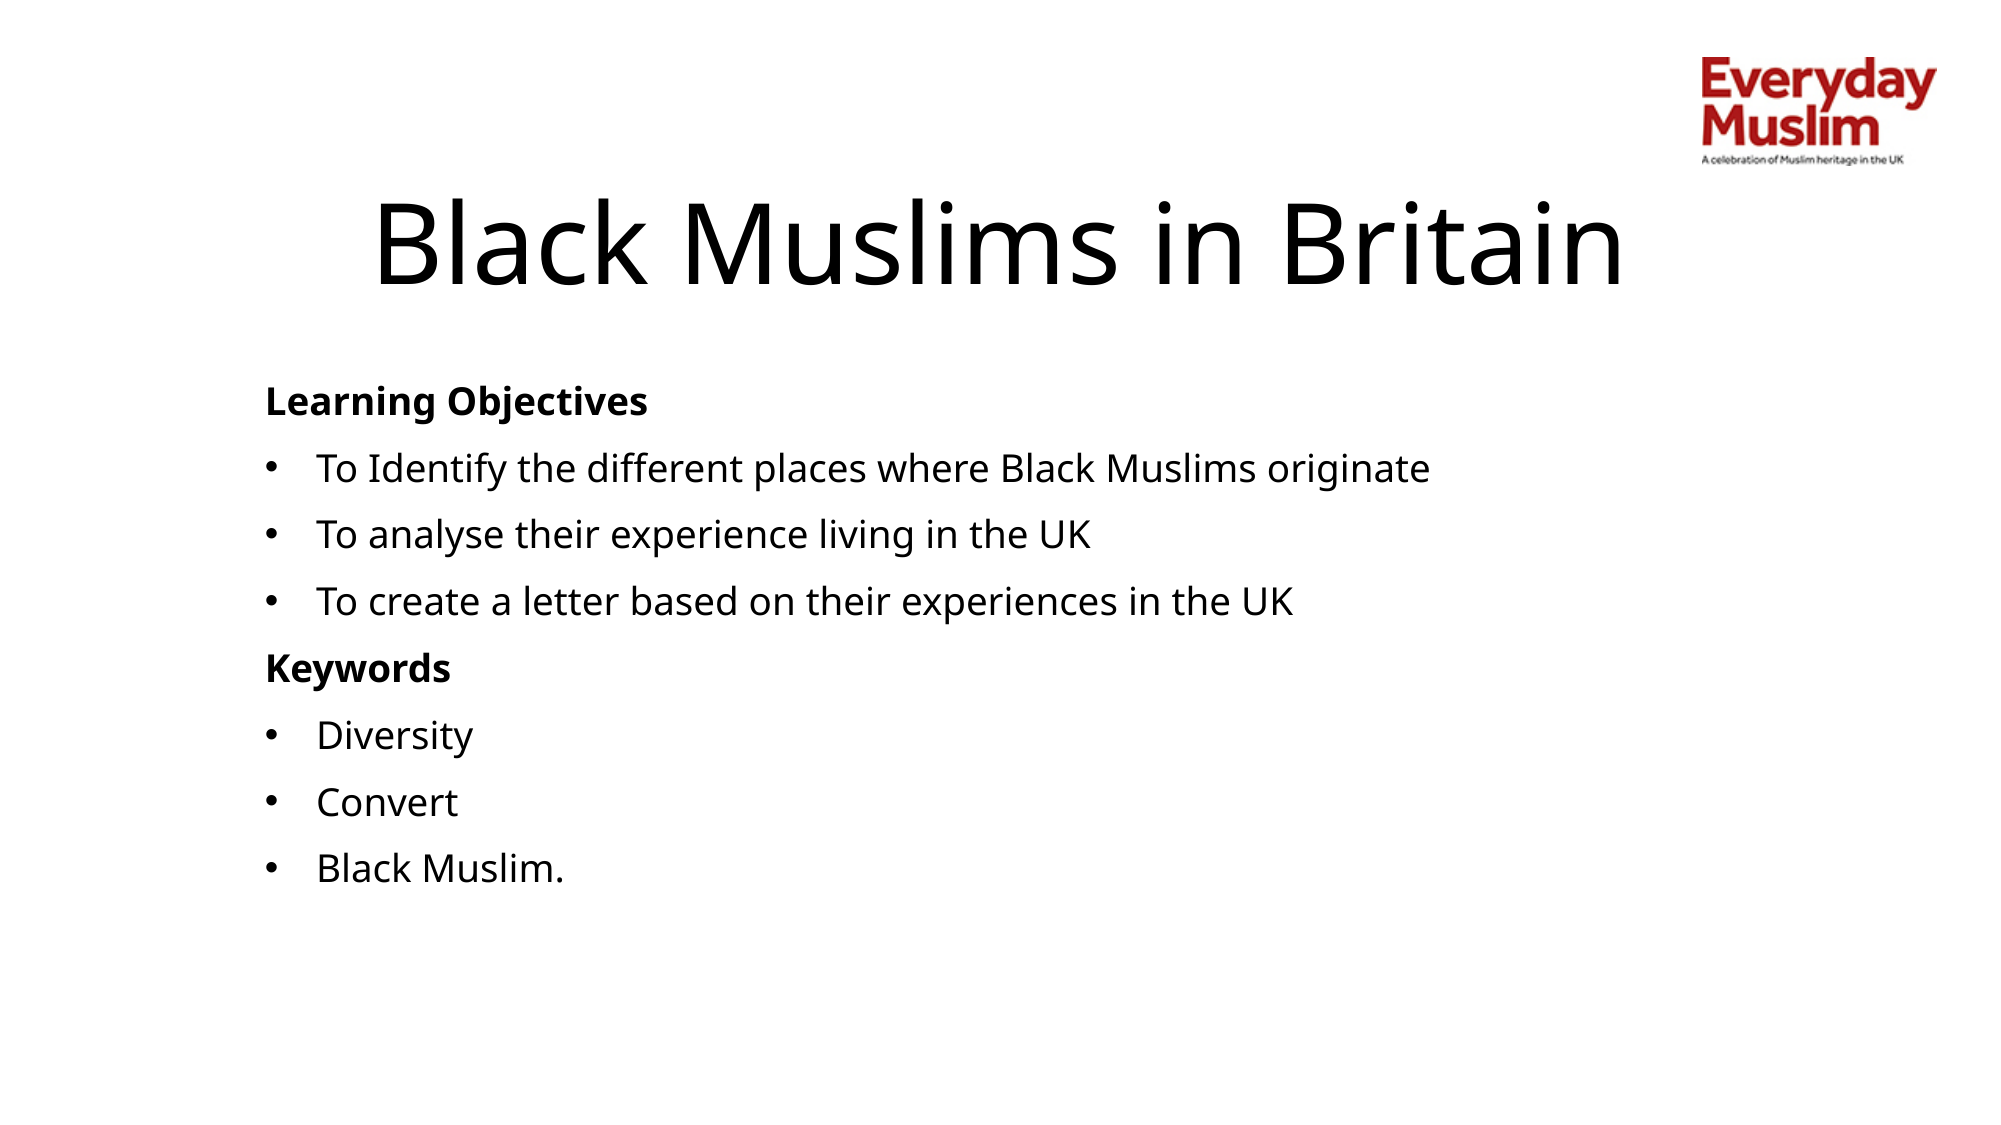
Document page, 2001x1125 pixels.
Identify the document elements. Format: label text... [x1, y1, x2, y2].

picture [1701, 57, 1937, 166]
subtitle Learning Objectives To Identify the different places where Black Muslims originate To analyse their experience living in the UK To create a letter based on their experiences in the UK Keywords Diversity Convert Black Muslim. [249, 364, 1750, 903]
text_box Black Muslims in Britain [249, 172, 1750, 324]
